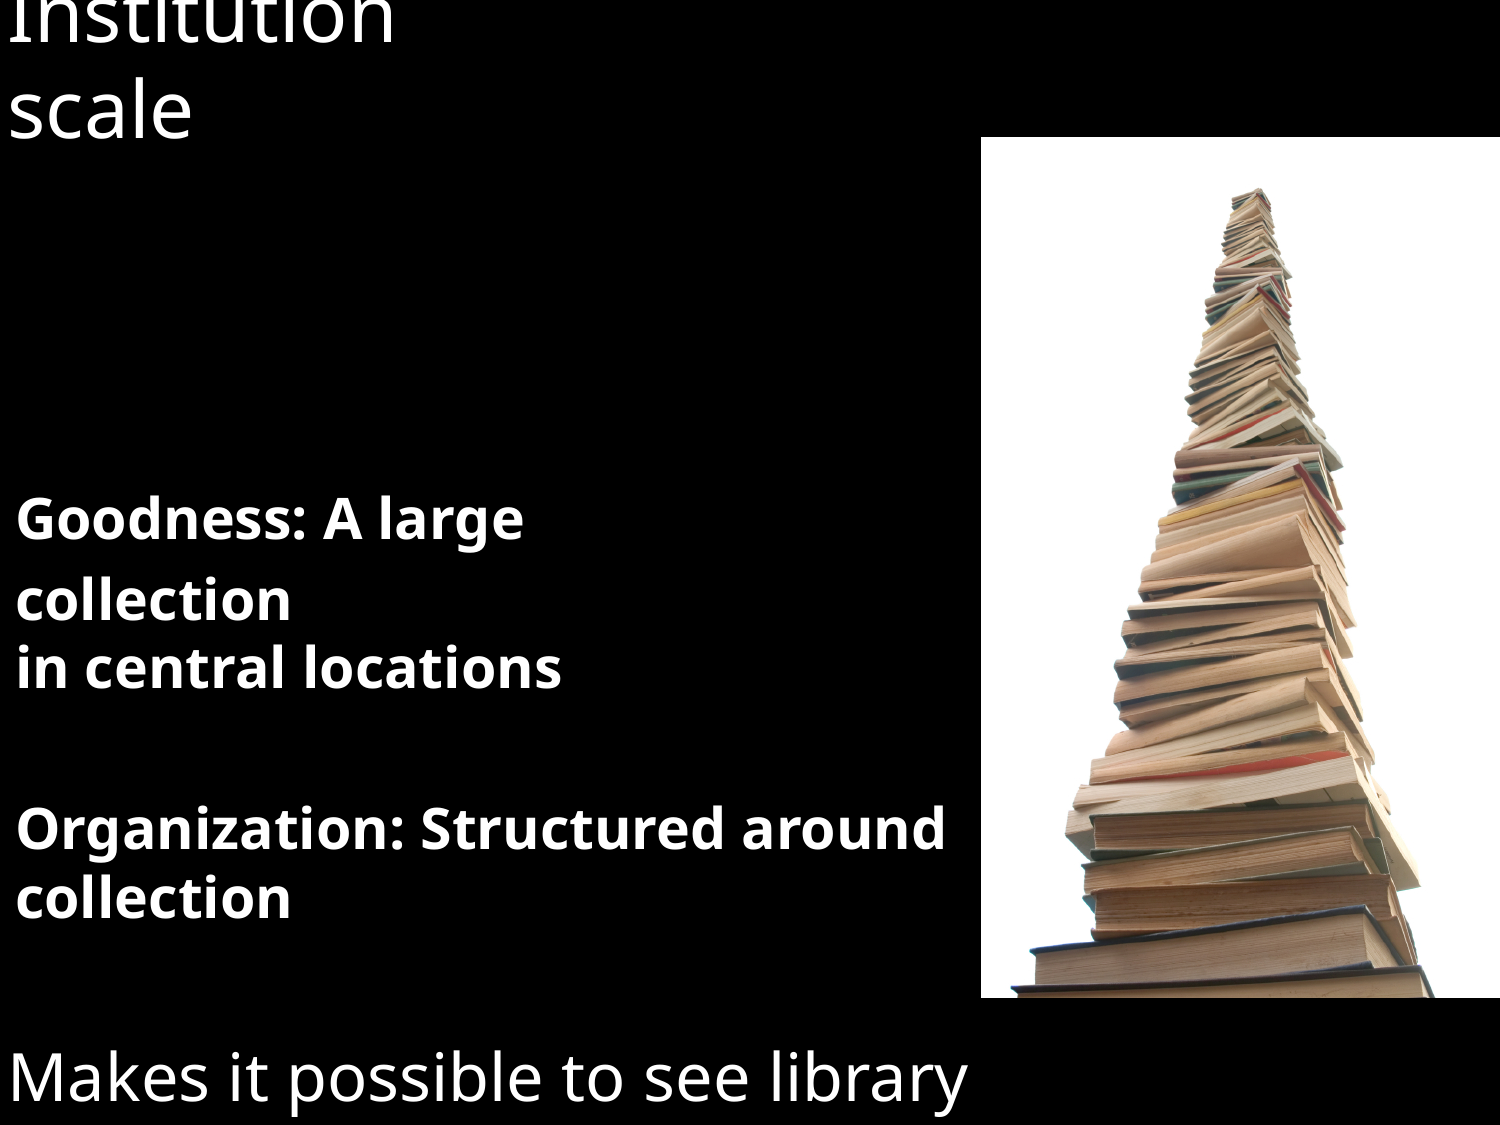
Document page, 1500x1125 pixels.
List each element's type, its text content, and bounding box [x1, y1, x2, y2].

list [981, 137, 1500, 998]
subtitle Goodness: A large collection in central locations Organization: Structured around collection [0, 474, 976, 938]
title Institution scale [0, 0, 1493, 165]
list Makes it possible to see library as … [0, 1027, 1043, 1125]
